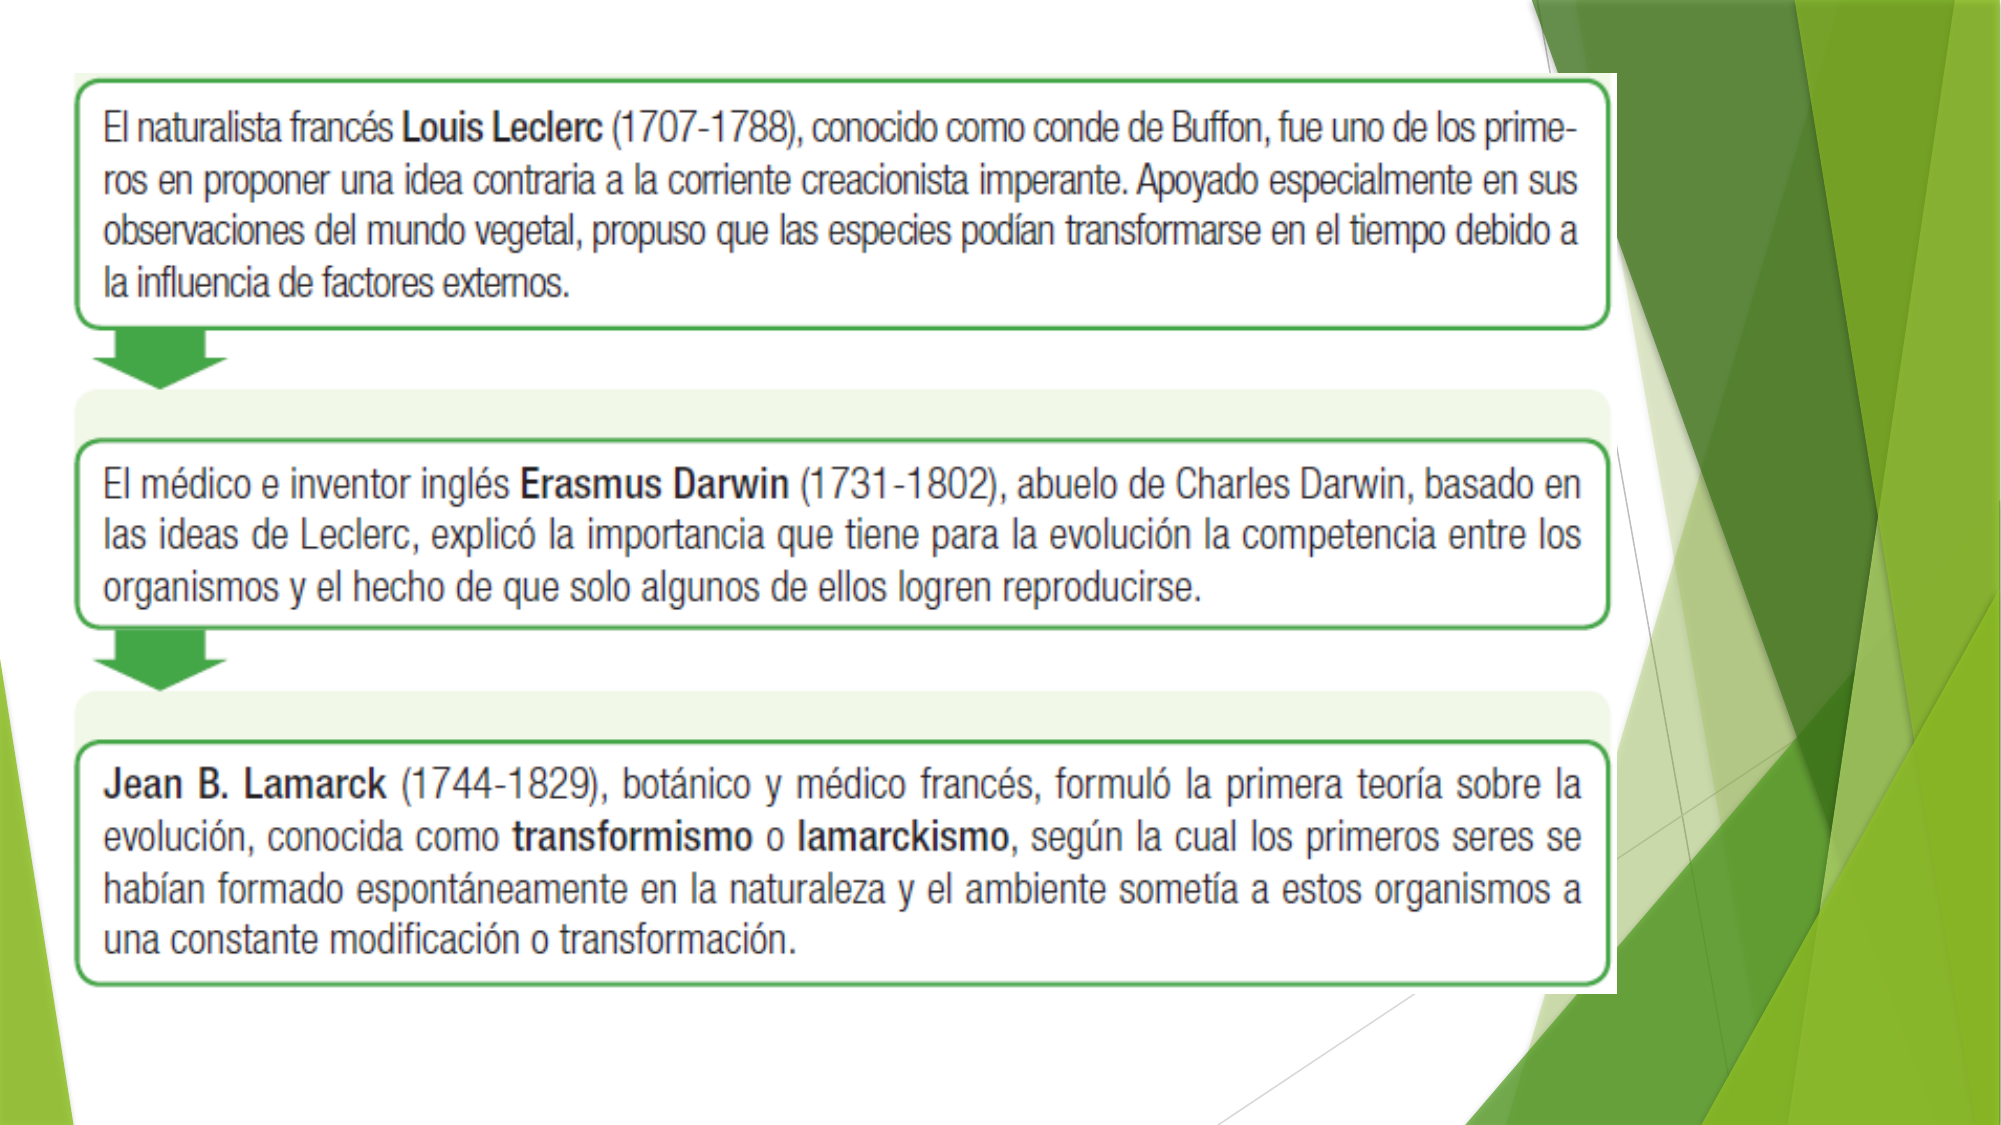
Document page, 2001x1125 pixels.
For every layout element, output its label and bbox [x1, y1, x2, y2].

picture [63, 73, 1618, 994]
